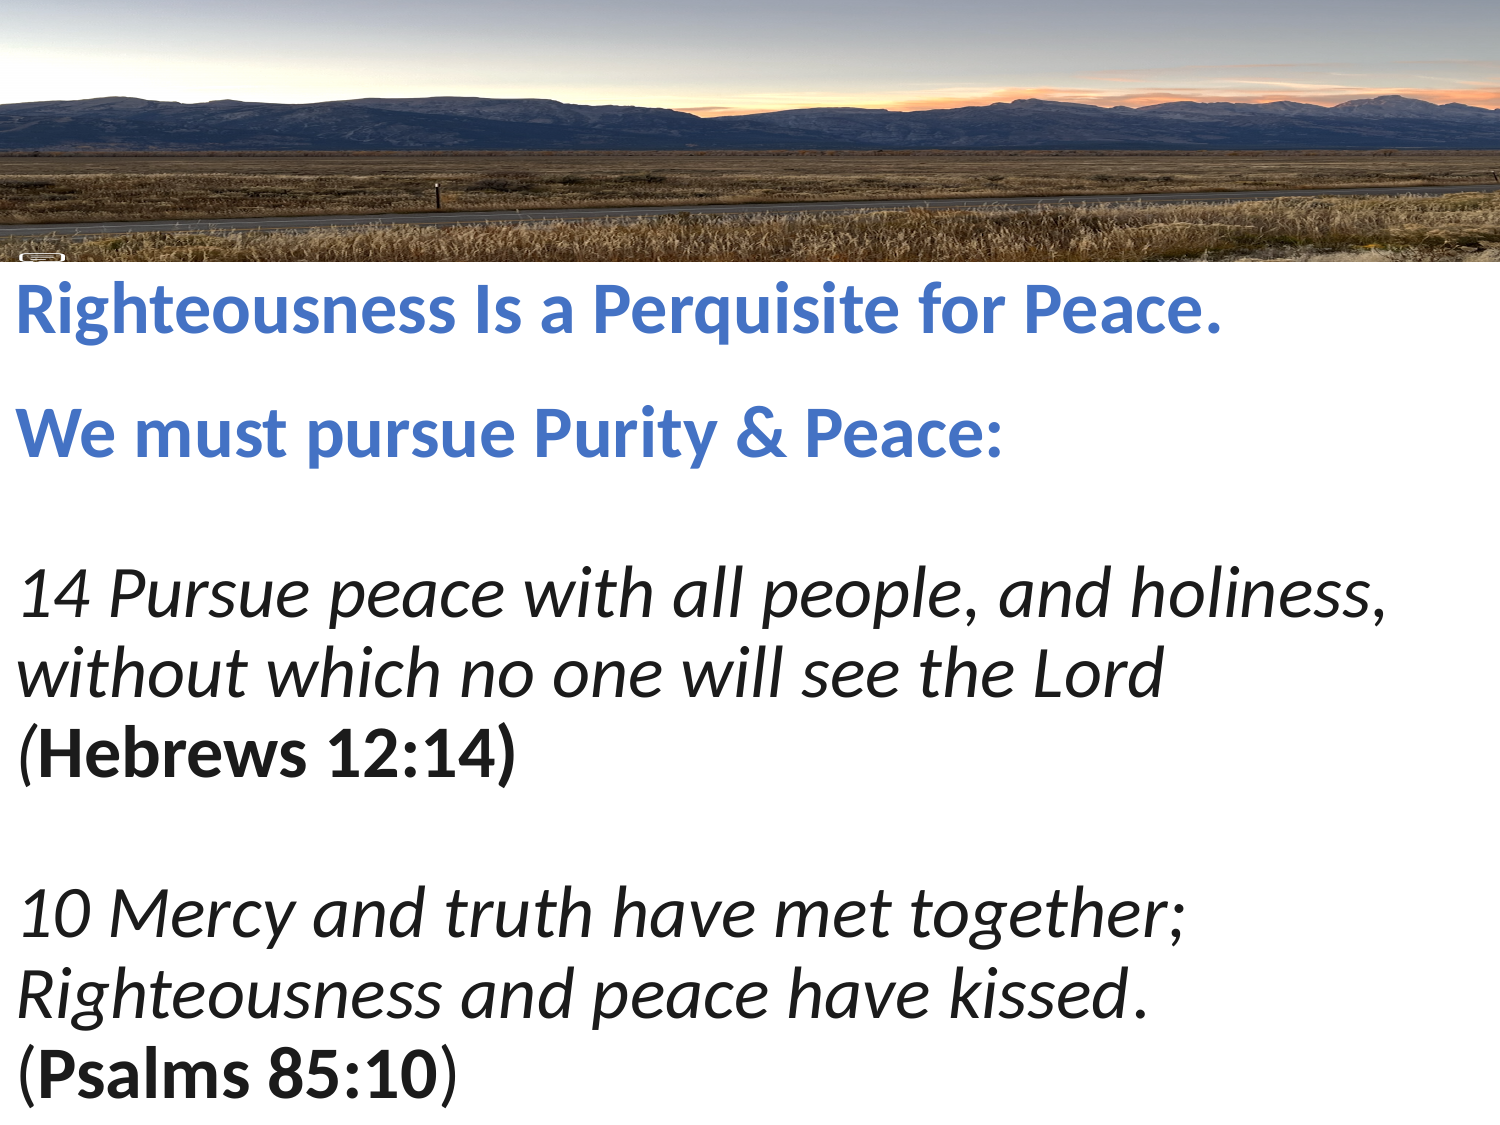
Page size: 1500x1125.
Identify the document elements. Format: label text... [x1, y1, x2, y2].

list Righteousness Is a Perquisite for Peace. We must pursue Purity & Peace: 14 Pursue peace with all people, and holiness, without which no one will see the Lord (Hebrews 12:14) 10 Mercy and truth have met together; Righteousness and peace have kissed. (Psalms 85:10) [0, 263, 1500, 1125]
picture [0, 0, 1500, 263]
